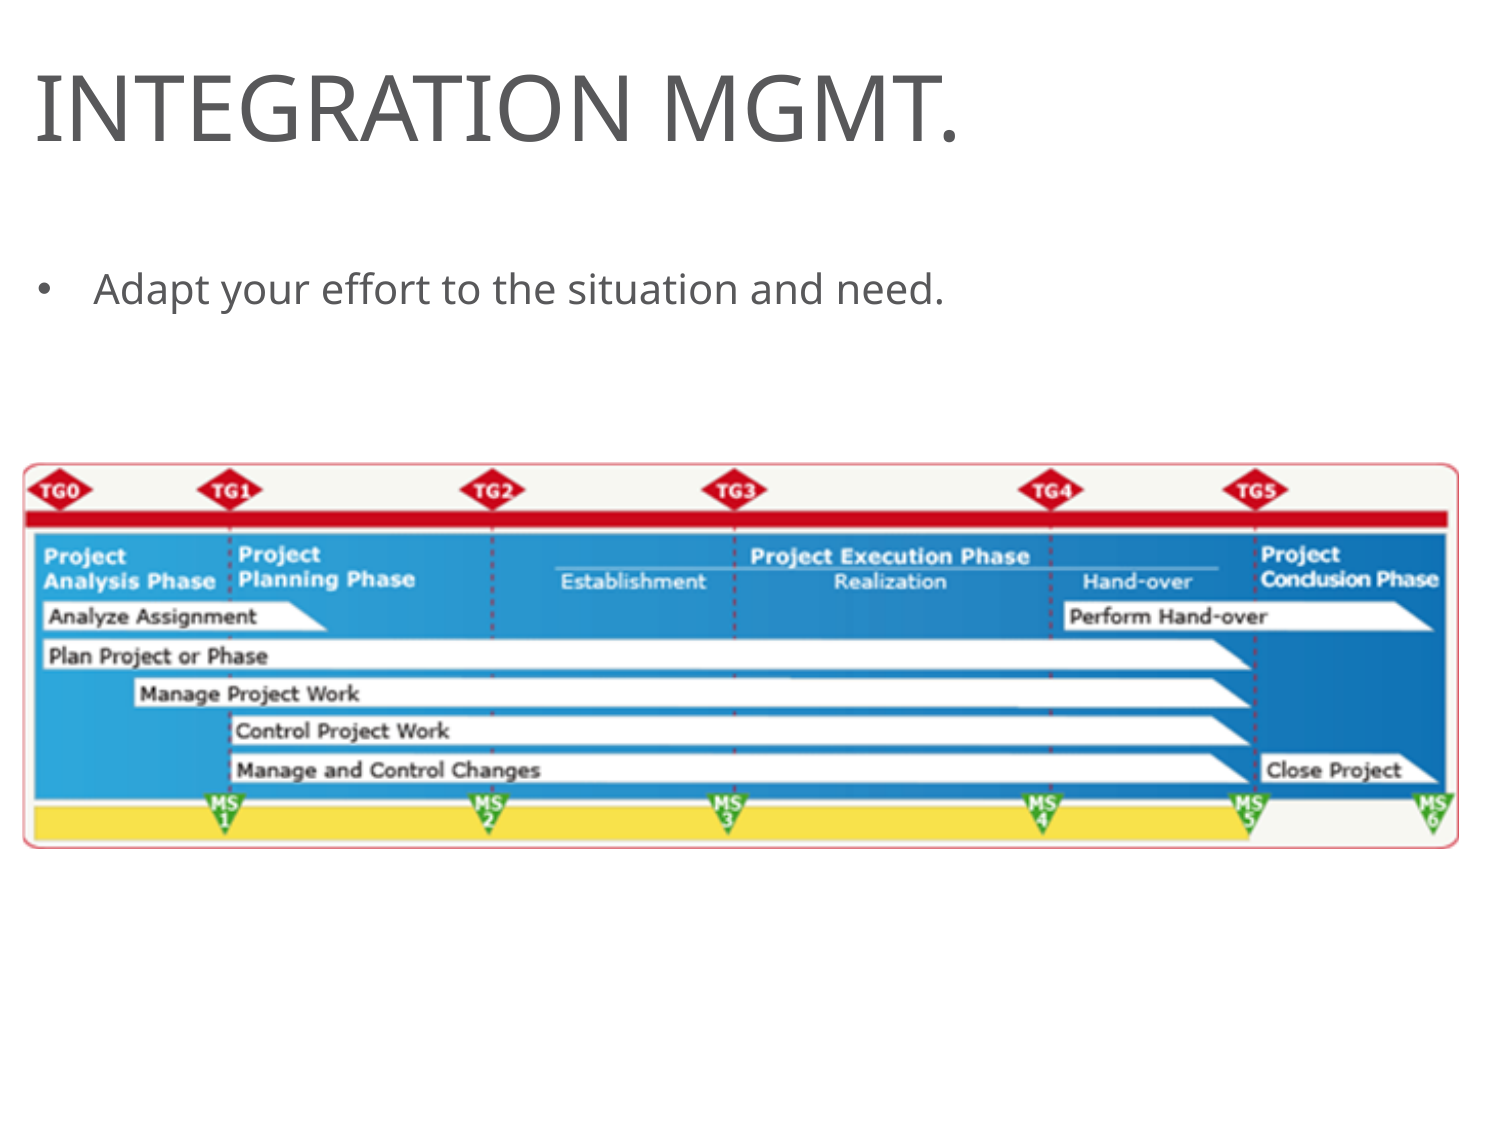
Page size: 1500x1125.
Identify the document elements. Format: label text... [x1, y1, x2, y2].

title INTEGRATION MGMT. [22, 27, 1365, 207]
picture [21, 462, 1460, 850]
text_box Adapt your effort to the situation and need. [22, 255, 1403, 321]
